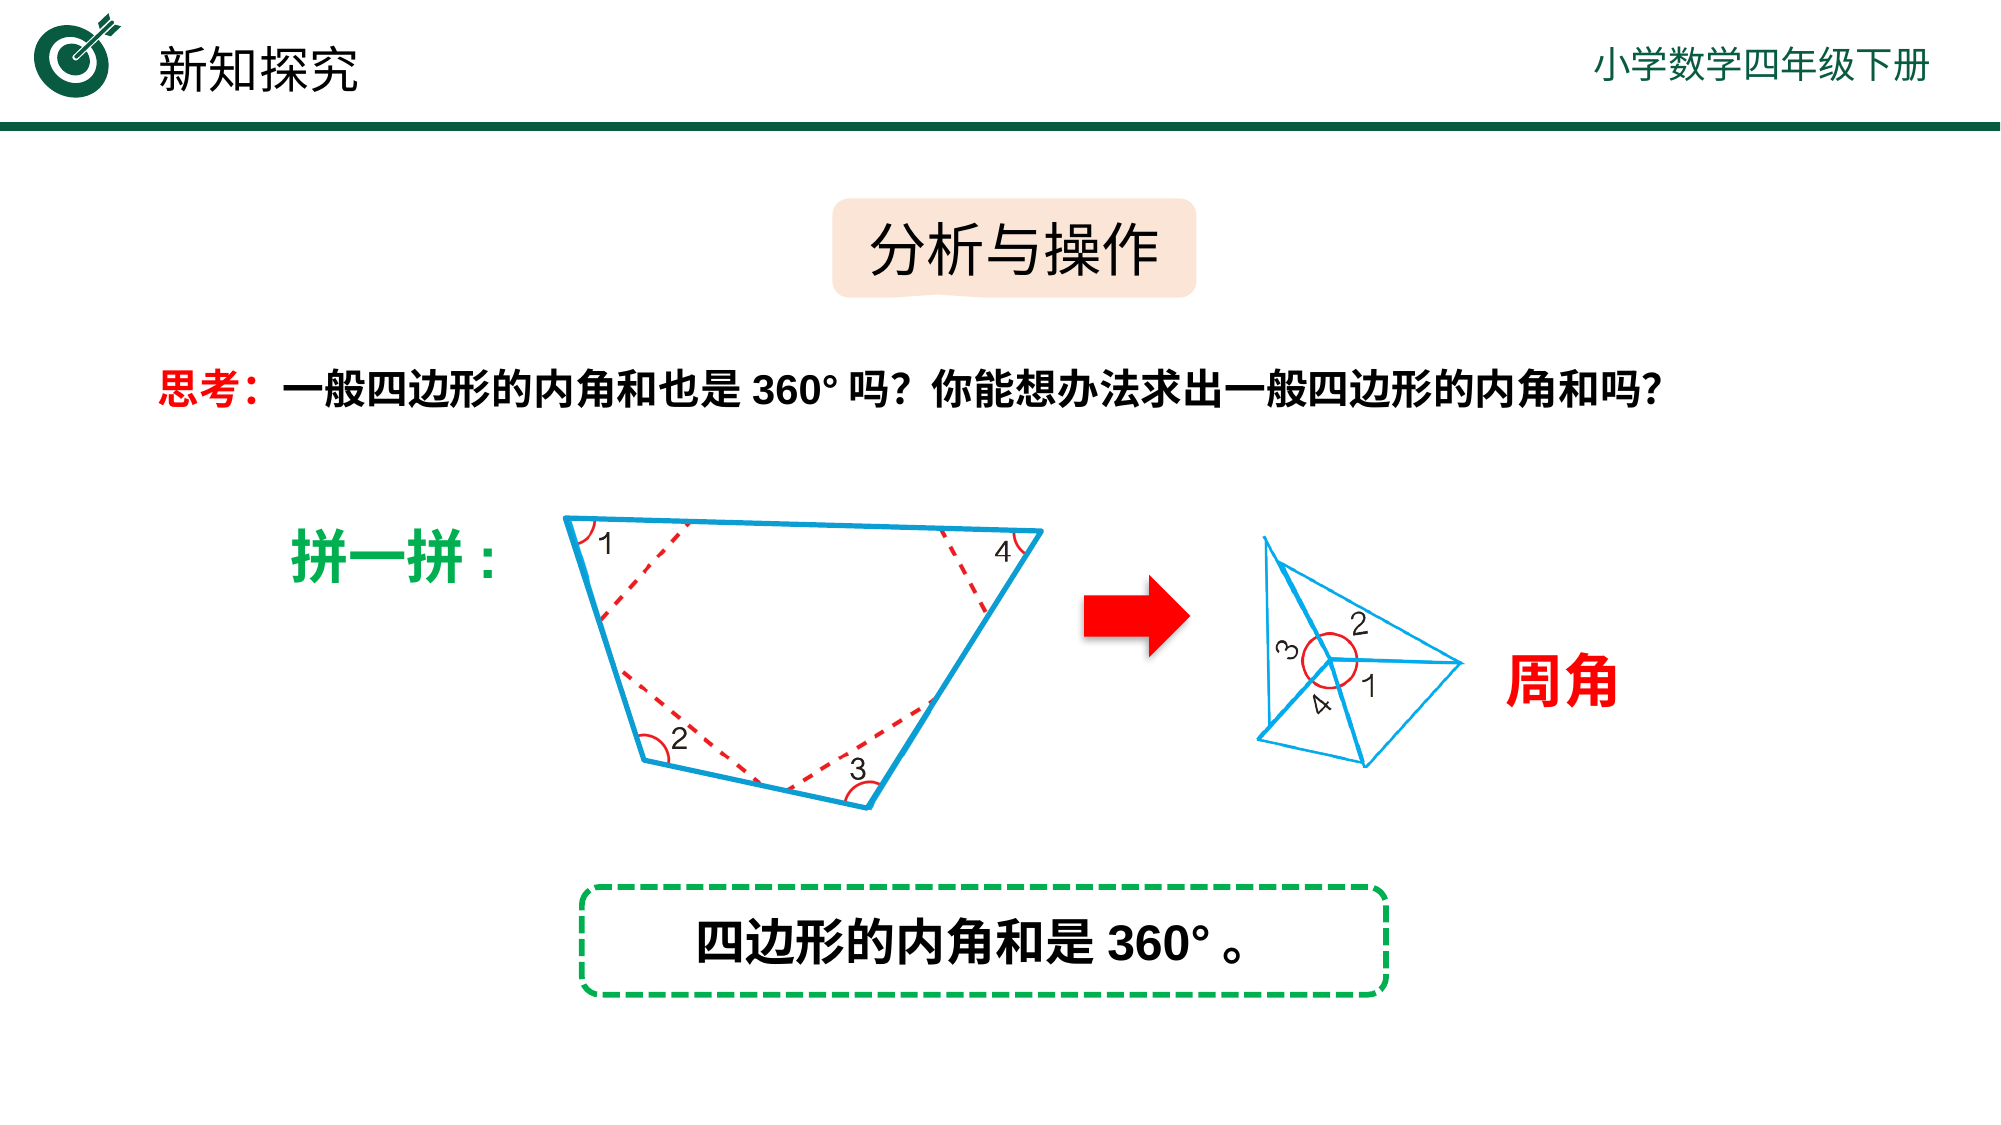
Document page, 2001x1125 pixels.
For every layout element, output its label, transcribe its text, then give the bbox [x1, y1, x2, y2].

text_box 周角 [1490, 636, 1637, 722]
text_box [1083, 572, 1192, 660]
text_box 新知探究 [144, 30, 374, 106]
text_box 思考：一般四边形的内角和也是360°吗？你能想办法求出一般四边形的内角和吗？ [142, 355, 1772, 432]
text_box 拼一拼: [275, 498, 516, 602]
picture [1235, 527, 1474, 779]
text_box 分析与操作 [831, 197, 1198, 299]
picture [533, 489, 1045, 823]
text_box 四边形的内角和是360°。 [580, 885, 1388, 996]
